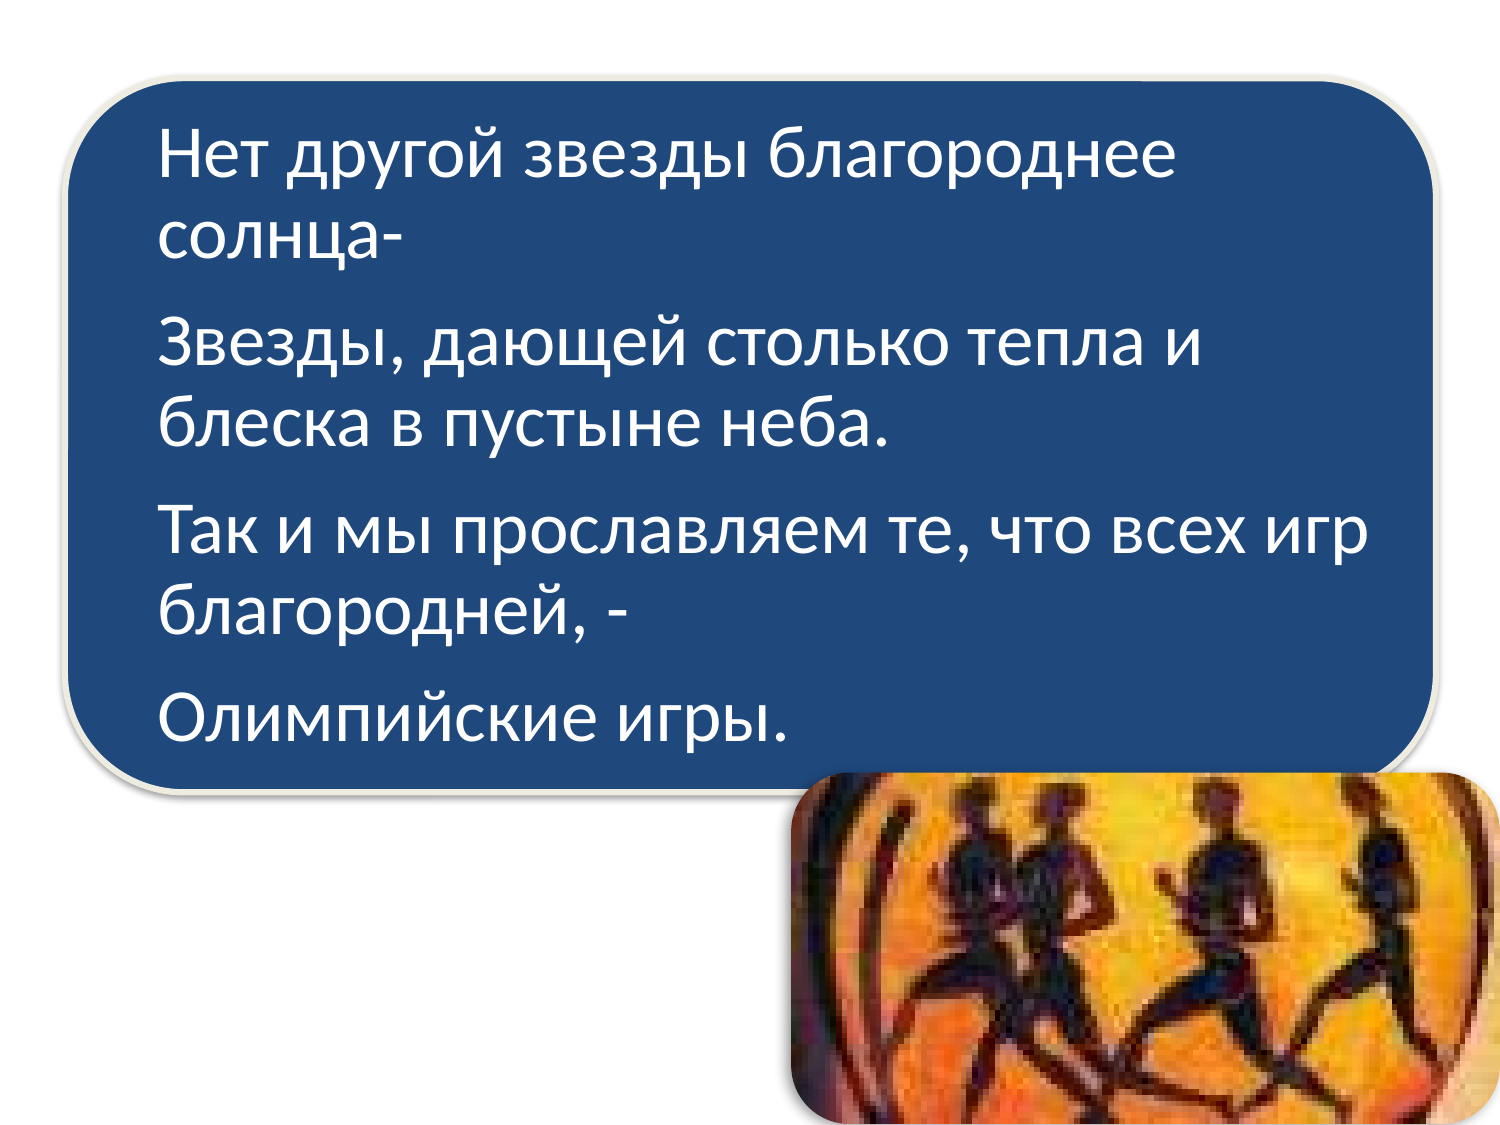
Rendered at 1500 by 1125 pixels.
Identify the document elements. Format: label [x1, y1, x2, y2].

list [64, 77, 1437, 794]
picture [790, 772, 1500, 1125]
